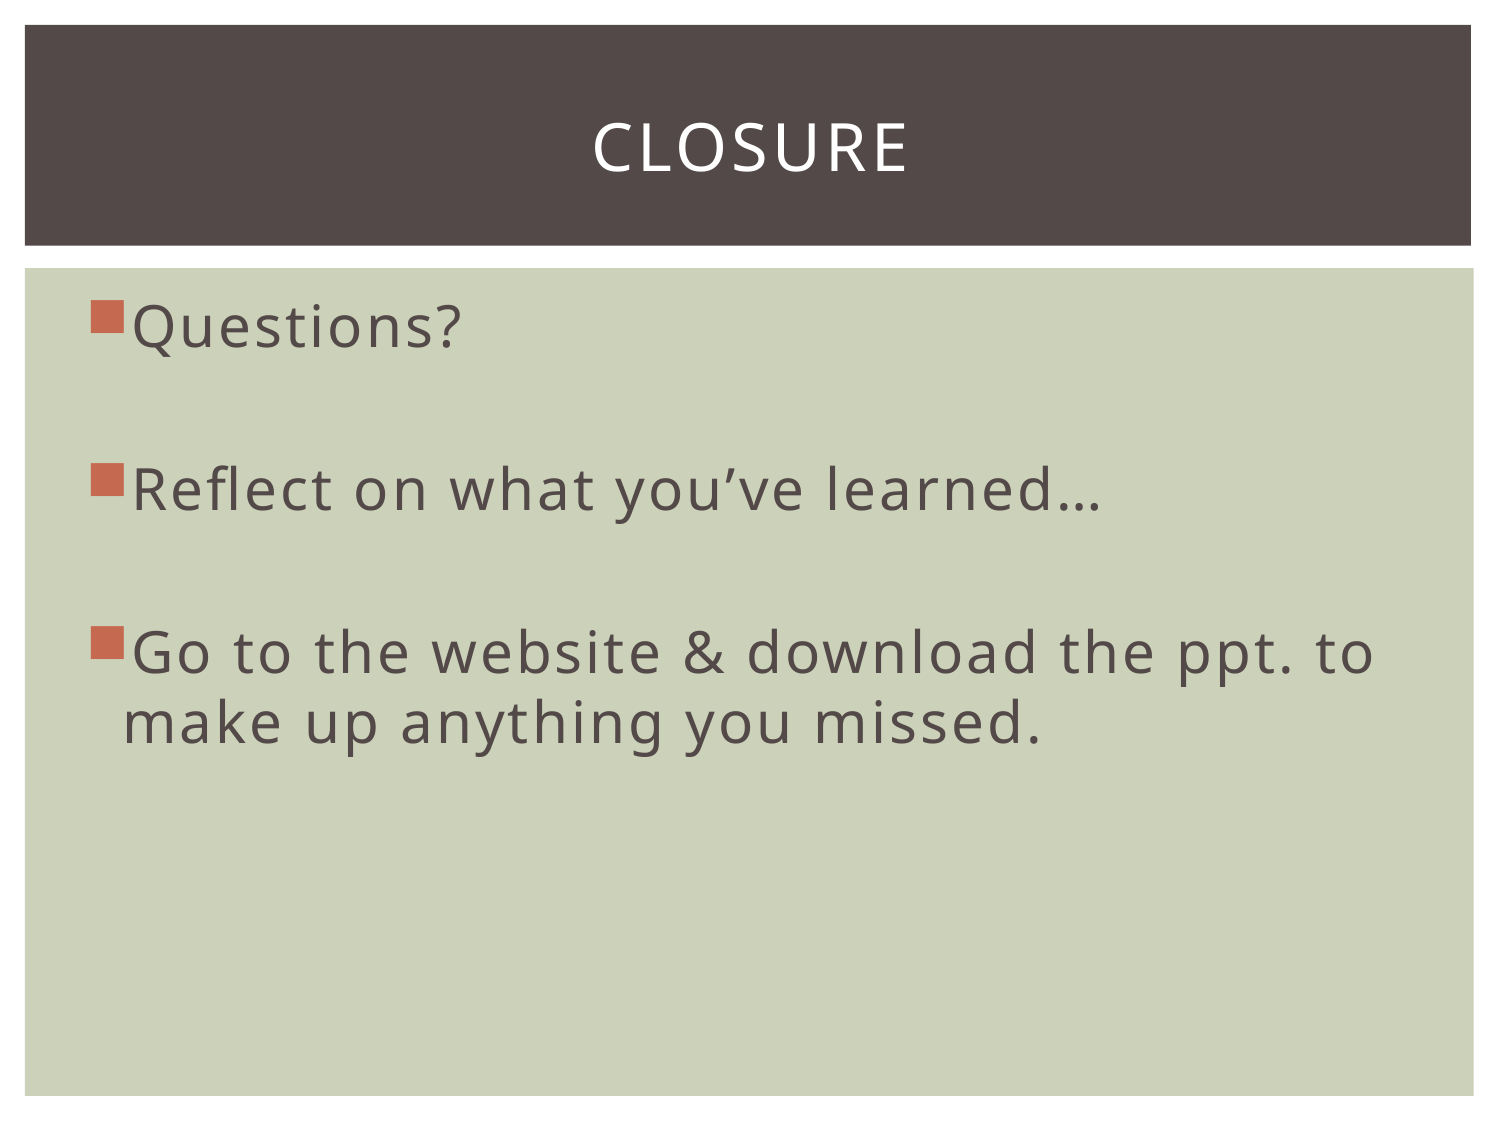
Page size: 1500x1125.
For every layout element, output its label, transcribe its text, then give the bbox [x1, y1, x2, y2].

list Questions? Reflect on what you’ve learned… Go to the website & download the ppt. to make up anything you missed. [62, 281, 1442, 1005]
title Closure [62, 58, 1438, 232]
